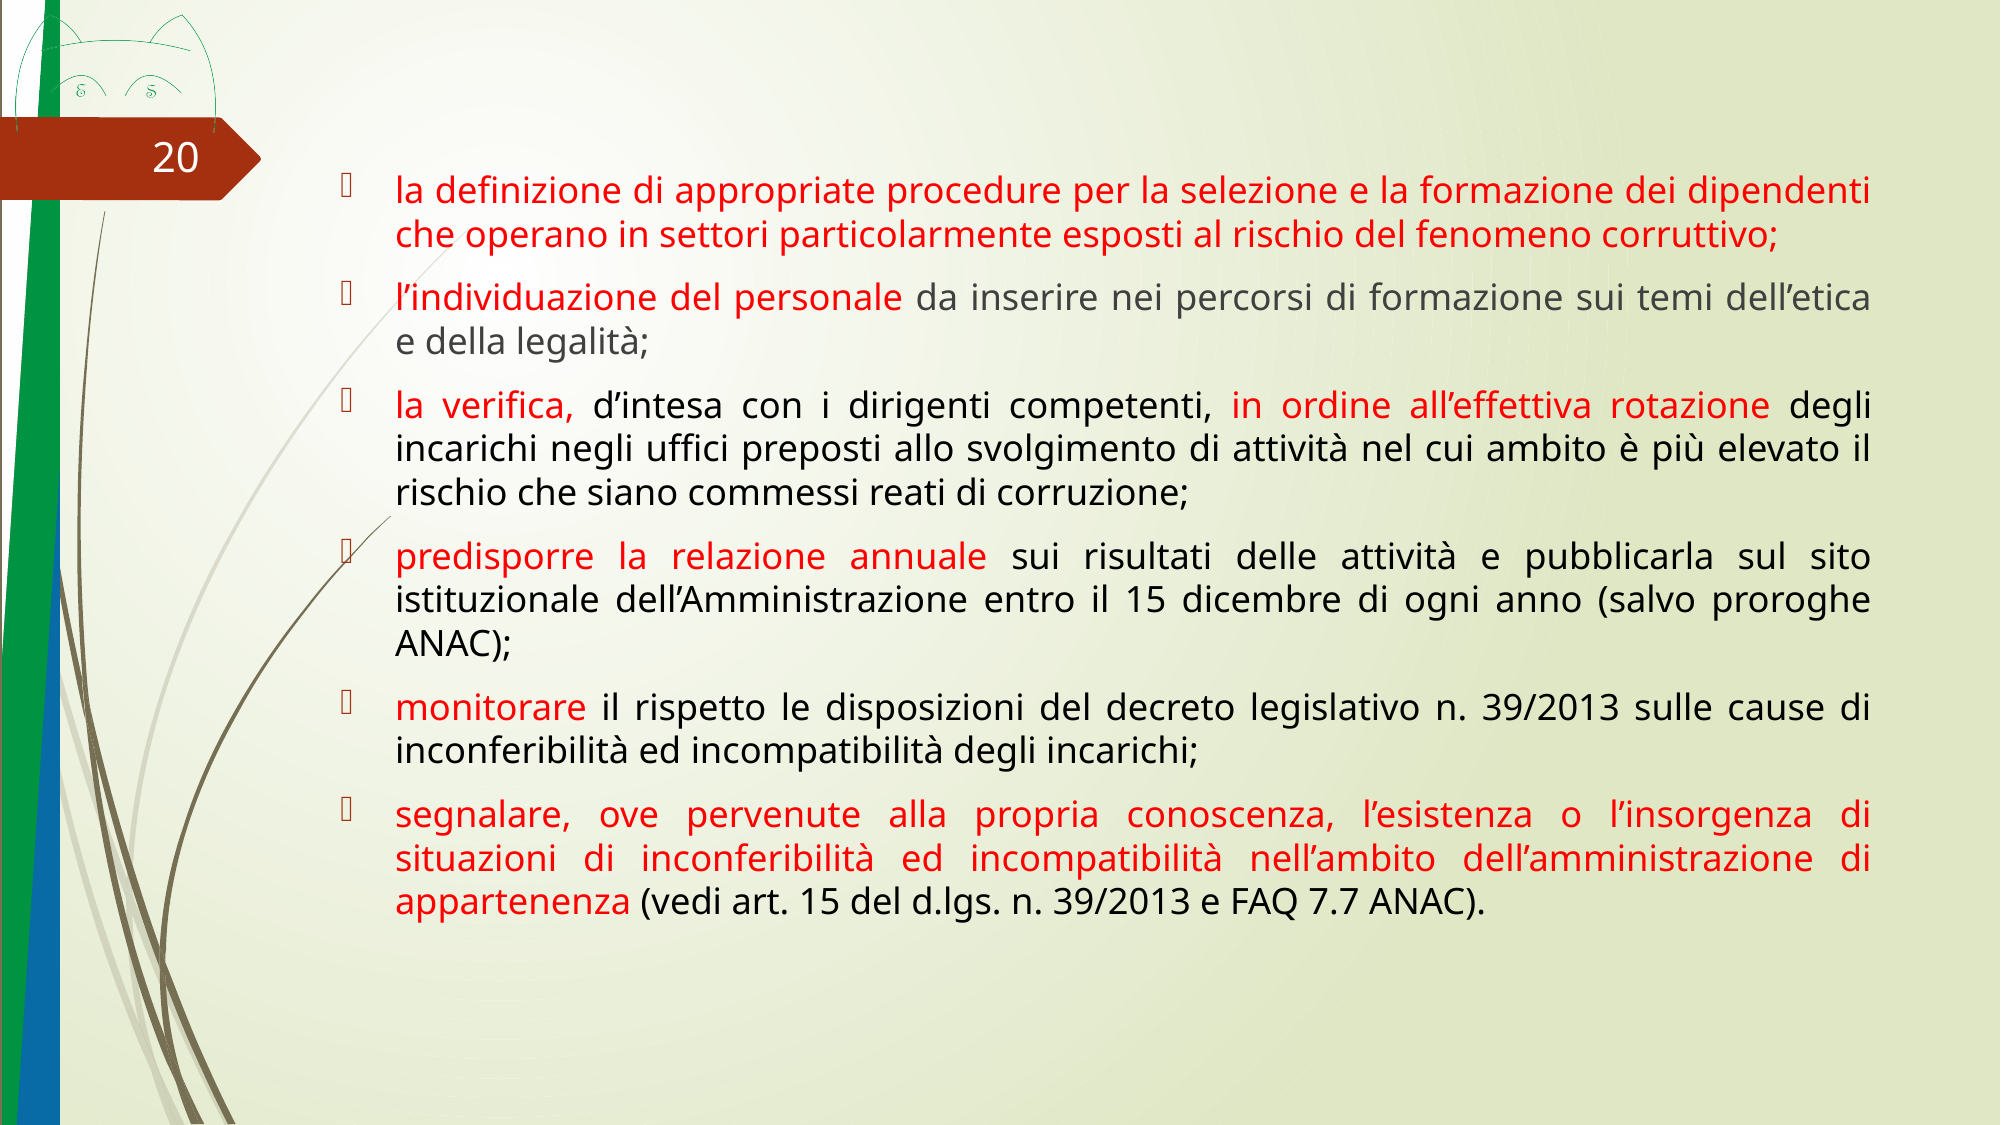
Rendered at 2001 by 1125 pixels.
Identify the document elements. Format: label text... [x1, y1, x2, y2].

slide_number 20 [87, 129, 216, 190]
picture [15, 14, 216, 133]
list la definizione di appropriate procedure per la selezione e la formazione dei dipendenti che operano in settori particolarmente esposti al rischio del fenomeno corruttivo; l’individuazione del personale da inserire nei percorsi di formazione sui temi dell’etica e della legalità; la verifica, d’intesa con i dirigenti competenti, in ordine all’effettiva rotazione degli incarichi negli uffici preposti allo svolgimento di attività nel cui ambito è più elevato il rischio che siano commessi reati di corruzione; predisporre la relazione annuale sui risultati delle attività e pubblicarla sul sito istituzionale dell’Amministrazione entro il 15 dicembre di ogni anno (salvo proroghe ANAC); monitorare il rispetto le disposizioni del decreto legislativo n. 39/2013 sulle cause di inconferibilità ed incompatibilità degli incarichi; segnalare, ove pervenute alla propria conoscenza, l’esistenza o l’insorgenza di situazioni di inconferibilità ed incompatibilità nell’ambito dell’amministrazione di appartenenza (vedi art. 15 del d.lgs. n. 39/2013 e FAQ 7.7 ANAC). [325, 95, 1888, 970]
